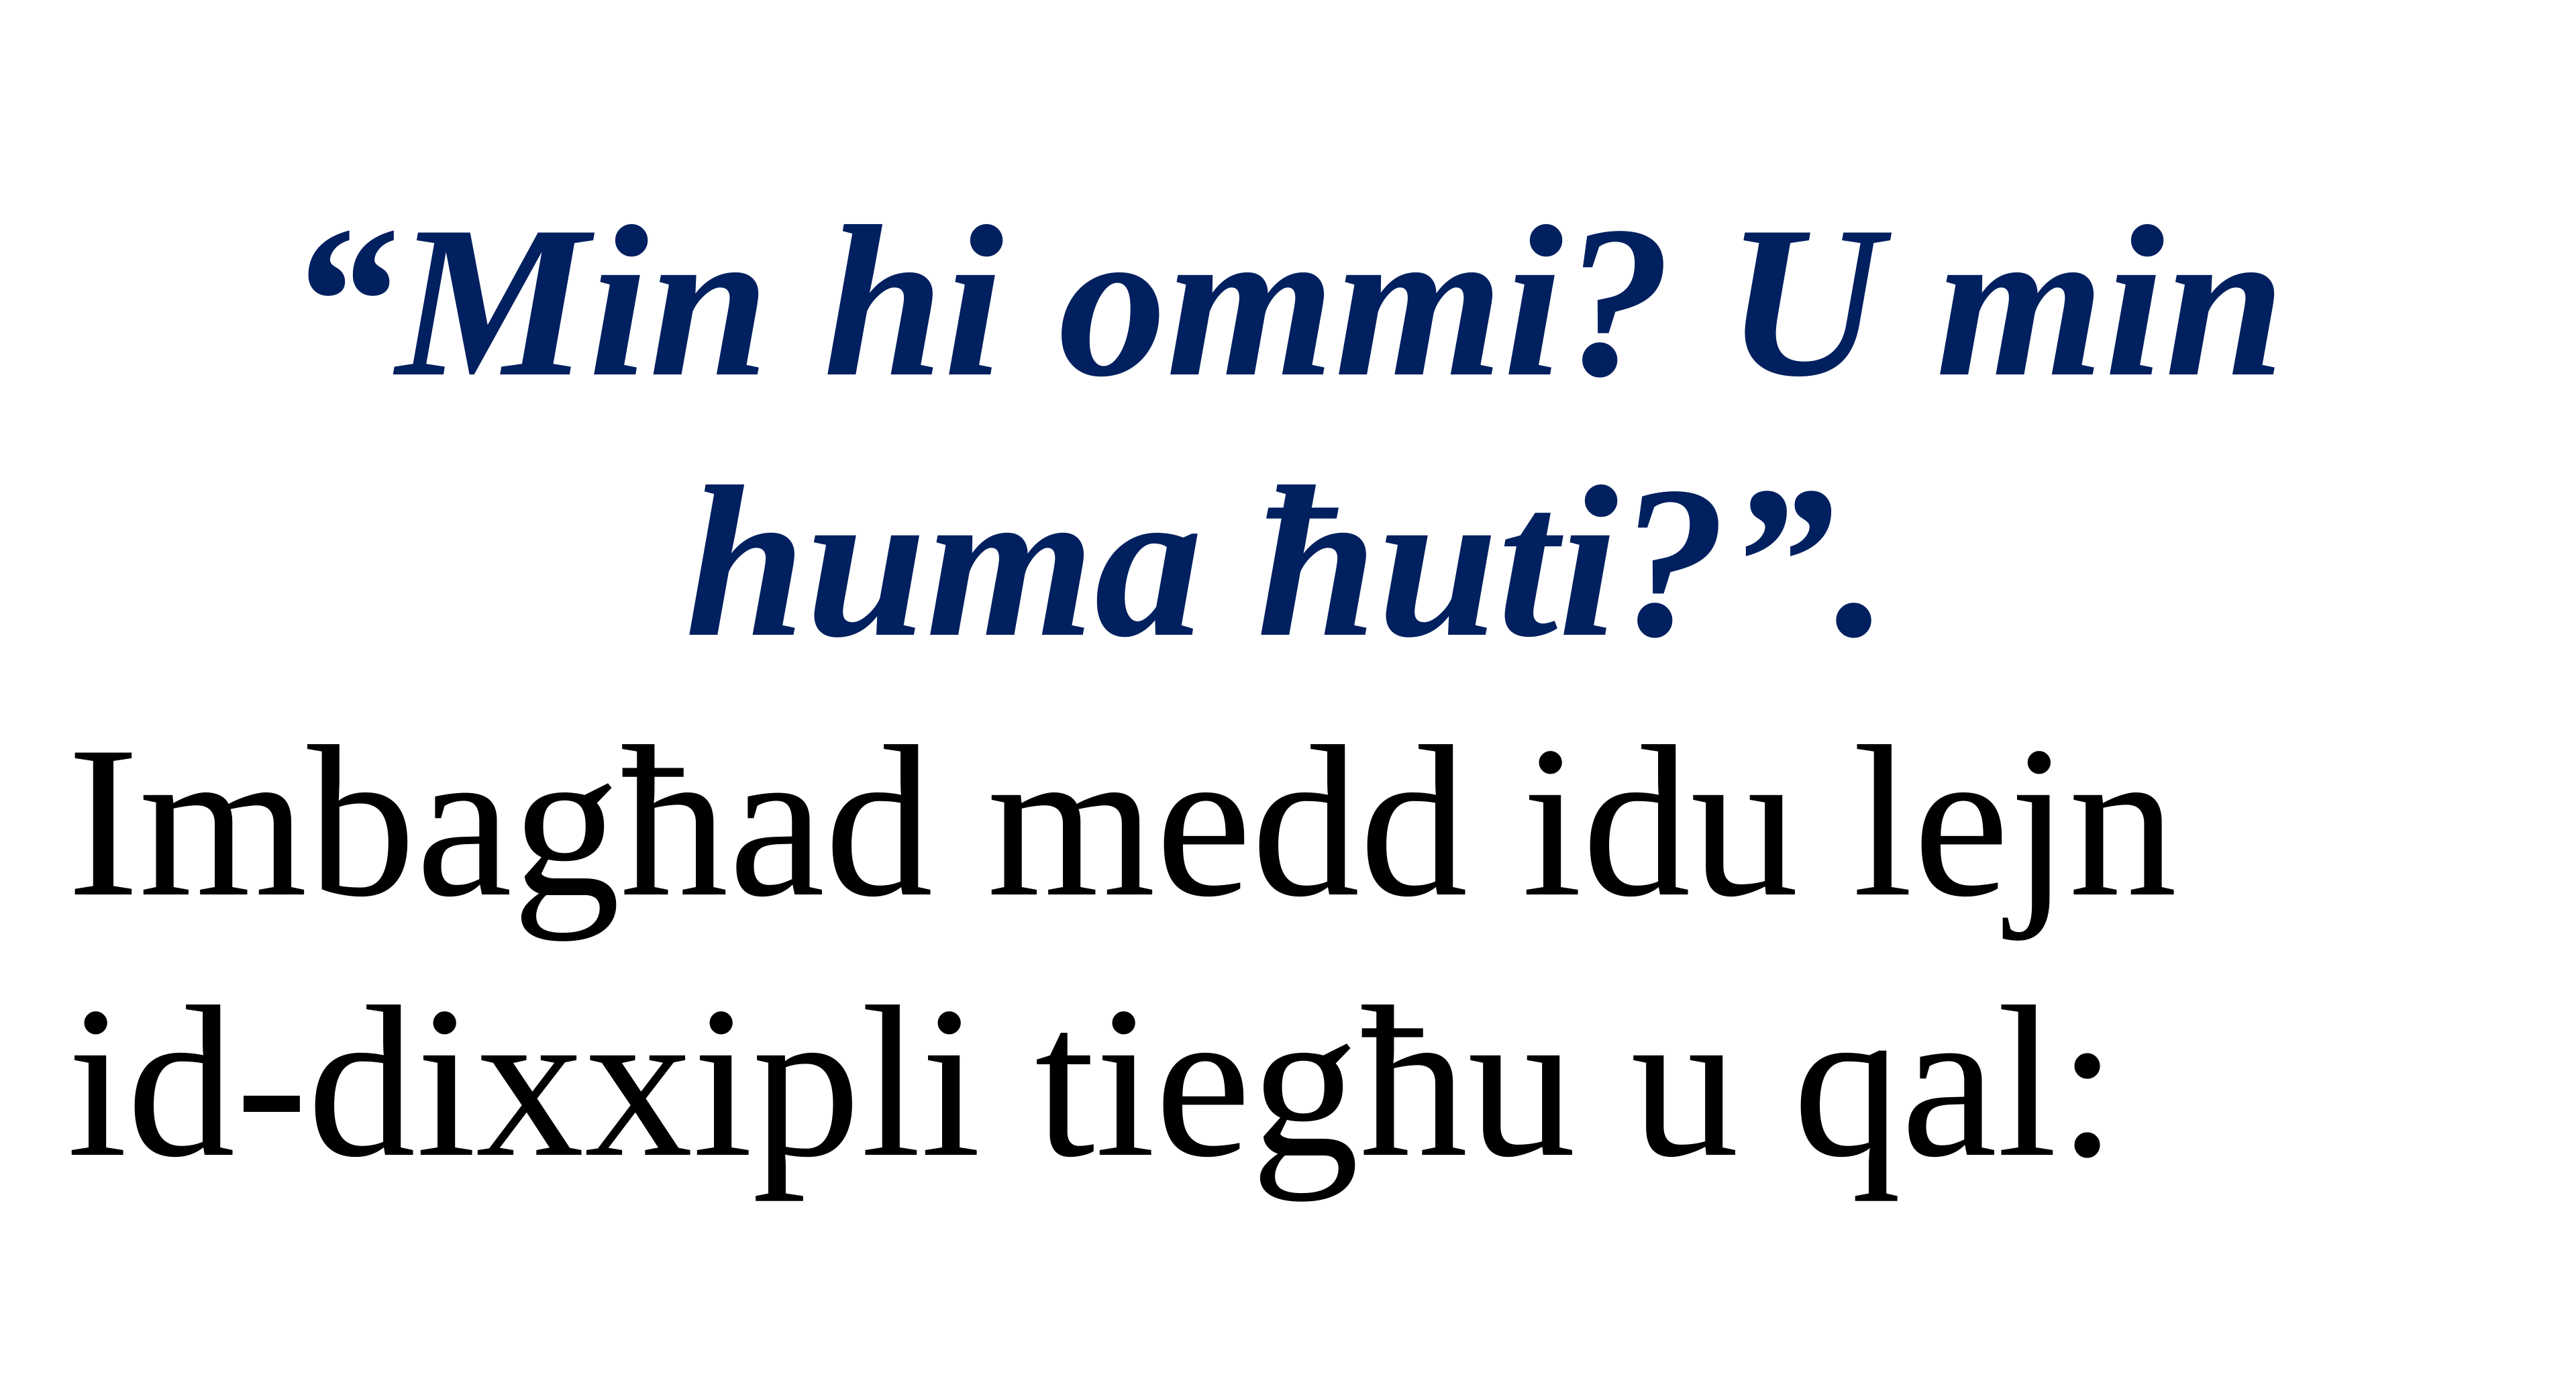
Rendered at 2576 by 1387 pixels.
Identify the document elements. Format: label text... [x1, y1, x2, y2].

list “Min hi ommi? U min huma ħuti?”. Imbagħad medd idu lejn id-dixxipli tiegħu u qal: [57, 153, 2519, 1234]
